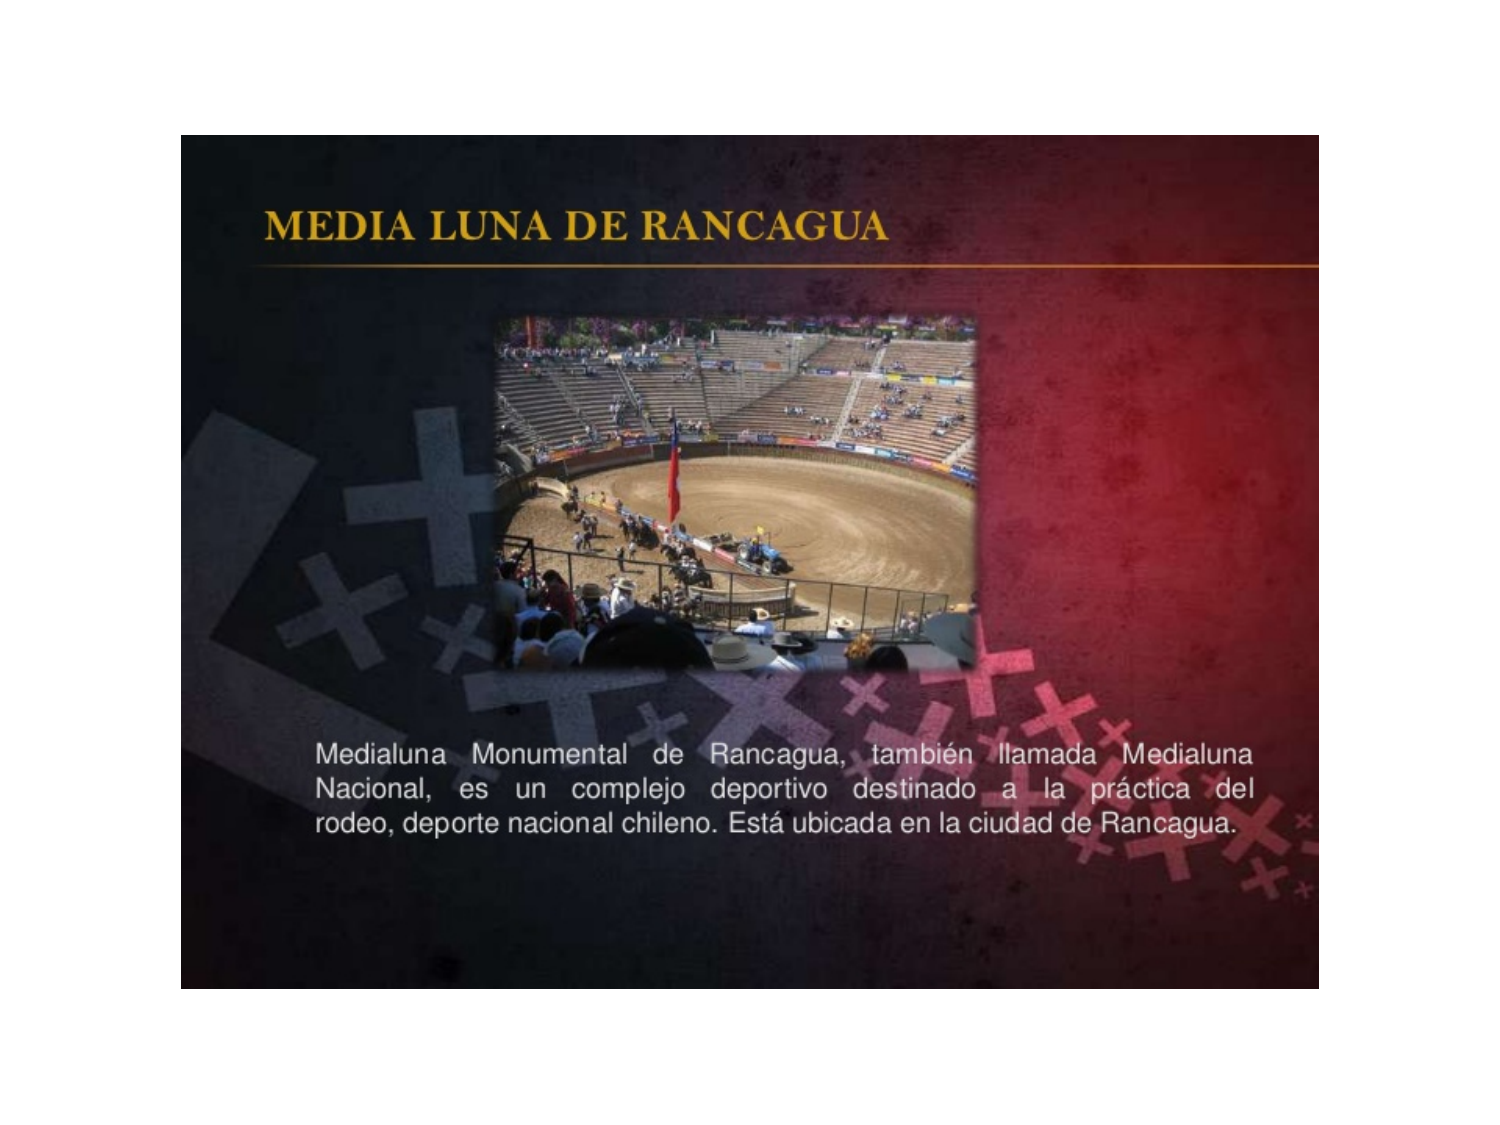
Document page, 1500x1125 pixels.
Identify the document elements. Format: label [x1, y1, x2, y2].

picture [180, 135, 1319, 990]
